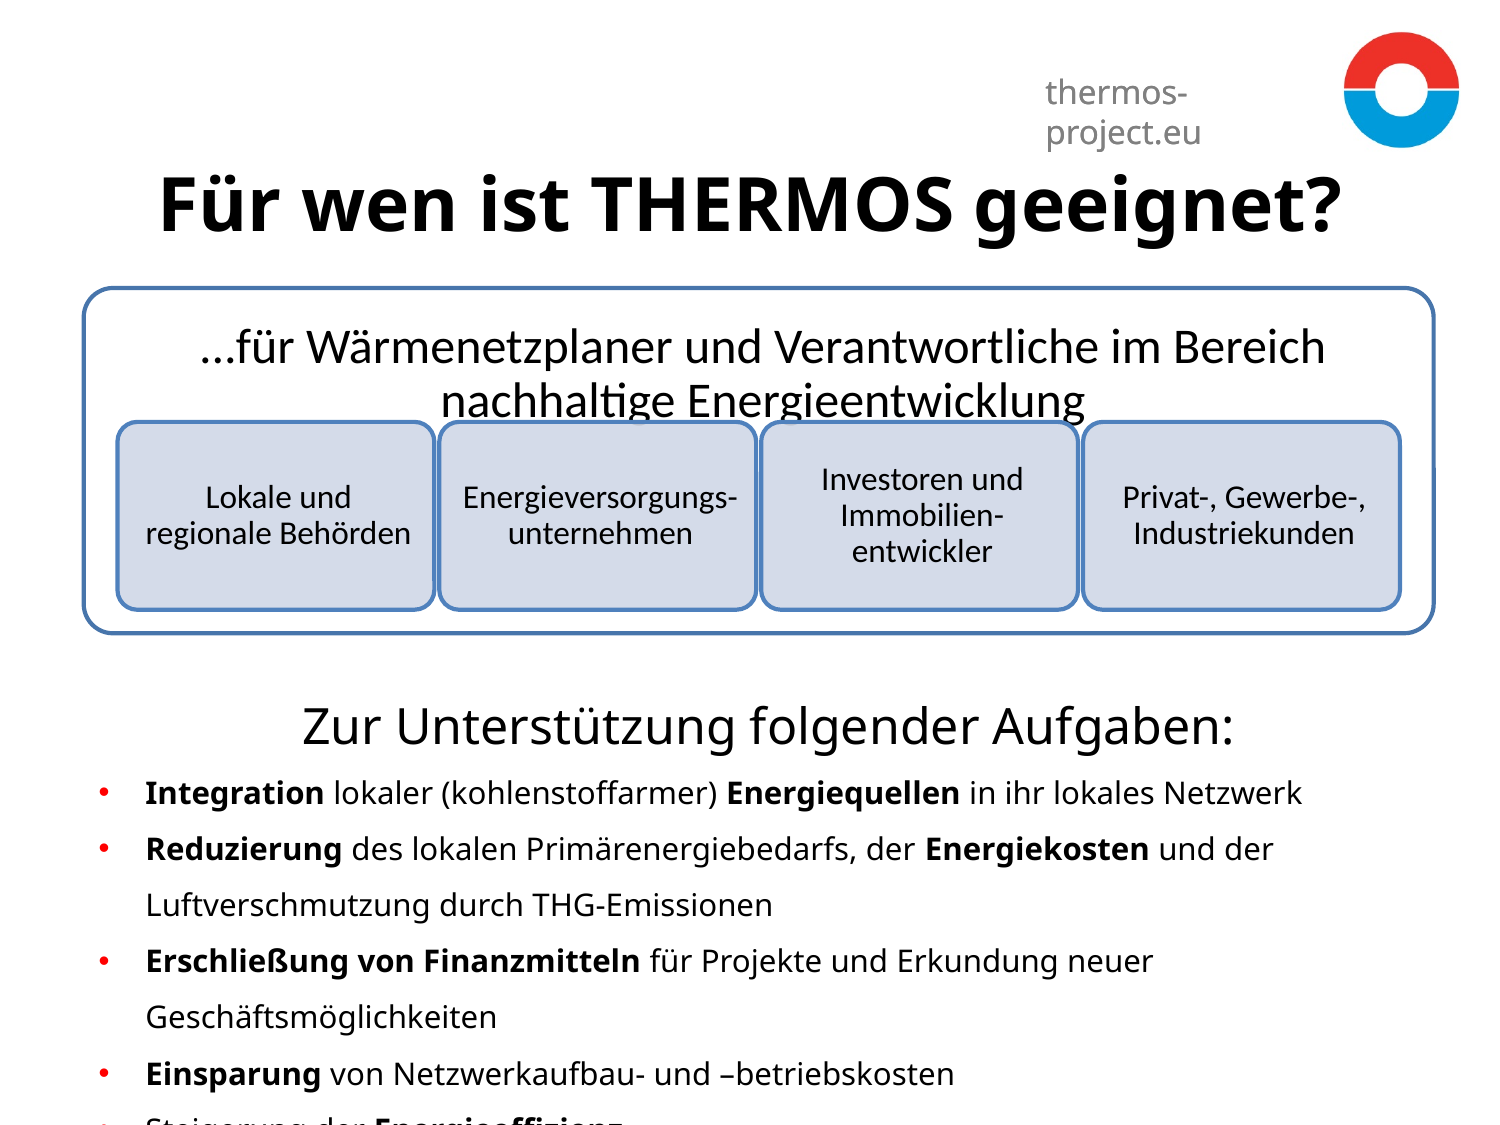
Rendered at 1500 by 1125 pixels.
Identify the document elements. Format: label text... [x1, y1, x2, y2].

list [83, 278, 1434, 697]
text_box Zur Unterstützung folgender Aufgaben: Integration lokaler (kohlenstoffarmer) Energiequellen in ihr lokales Netzwerk Reduzierung des lokalen Primärenergiebedarfs, der Energiekosten und der Luftverschmutzung durch THG-Emissionen Erschließung von Finanzmitteln für Projekte und Erkundung neuer Geschäftsmöglichkeiten Einsparung von Netzwerkaufbau- und –betriebskosten Steigerung der Energieeffizienz [83, 656, 1454, 1125]
picture [1342, 30, 1461, 148]
text_box Für wen ist THERMOS geeignet? [0, 148, 1500, 254]
